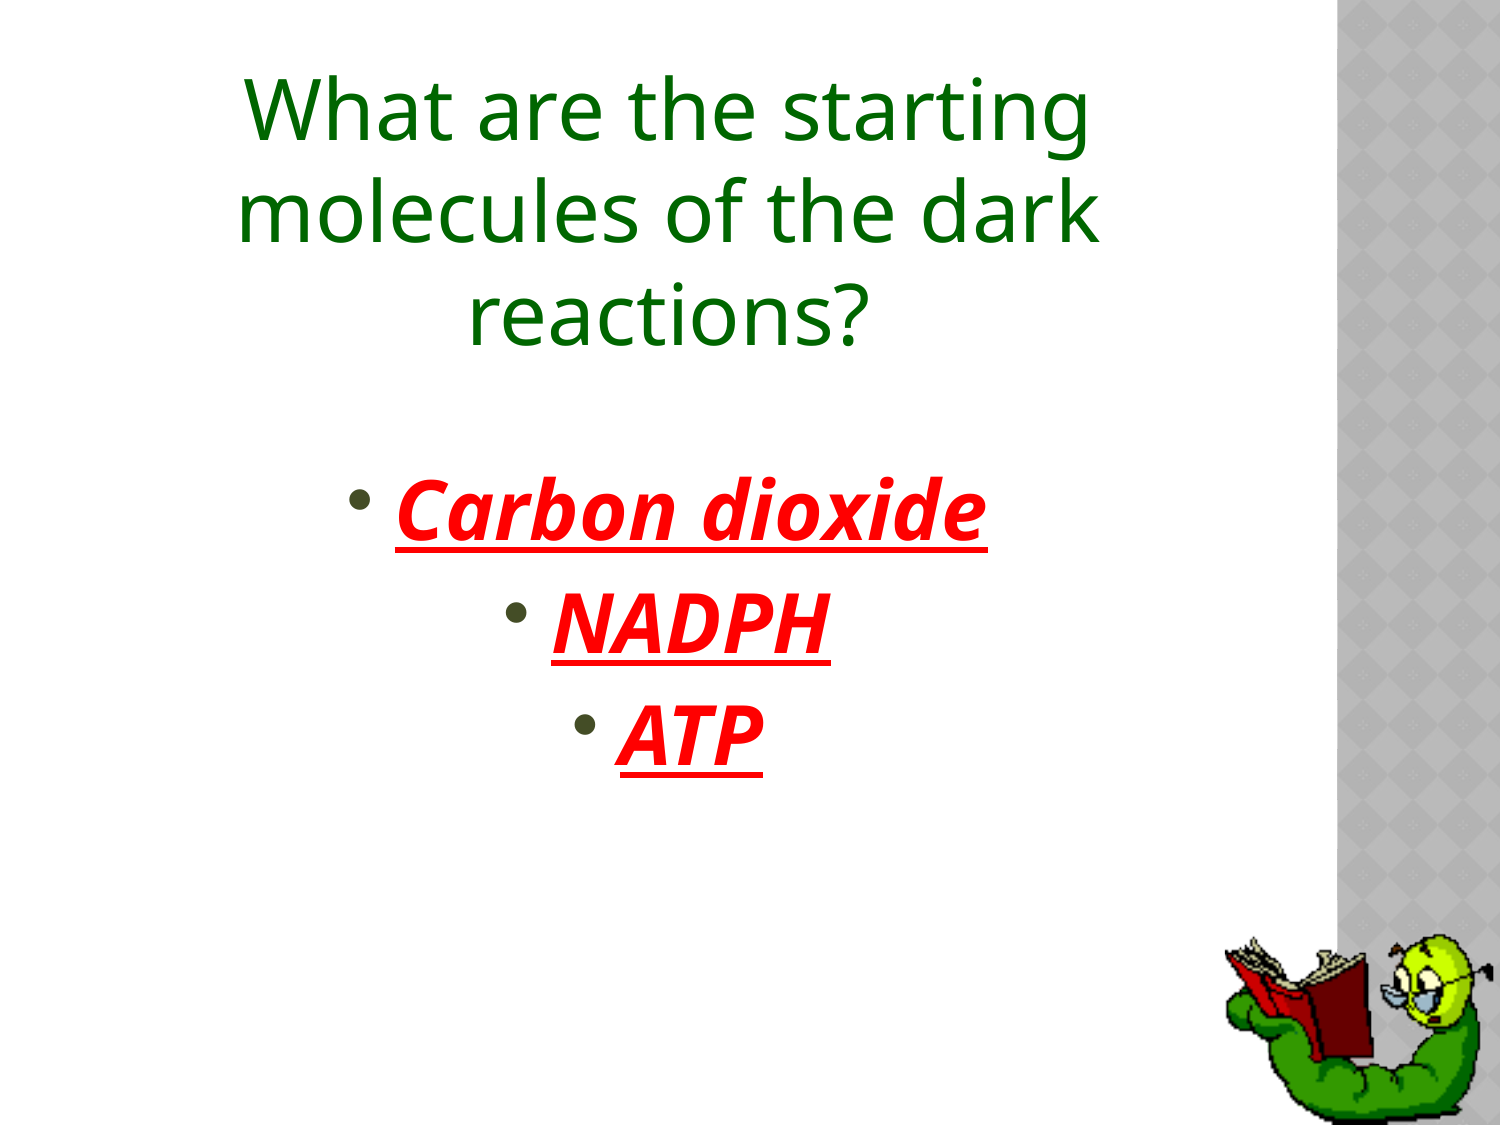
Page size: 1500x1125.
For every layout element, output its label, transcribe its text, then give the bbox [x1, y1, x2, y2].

picture [1224, 863, 1500, 1125]
list Carbon dioxide NADPH ATP [75, 450, 1263, 1059]
title What are the starting molecules of the dark reactions? [75, 52, 1263, 363]
